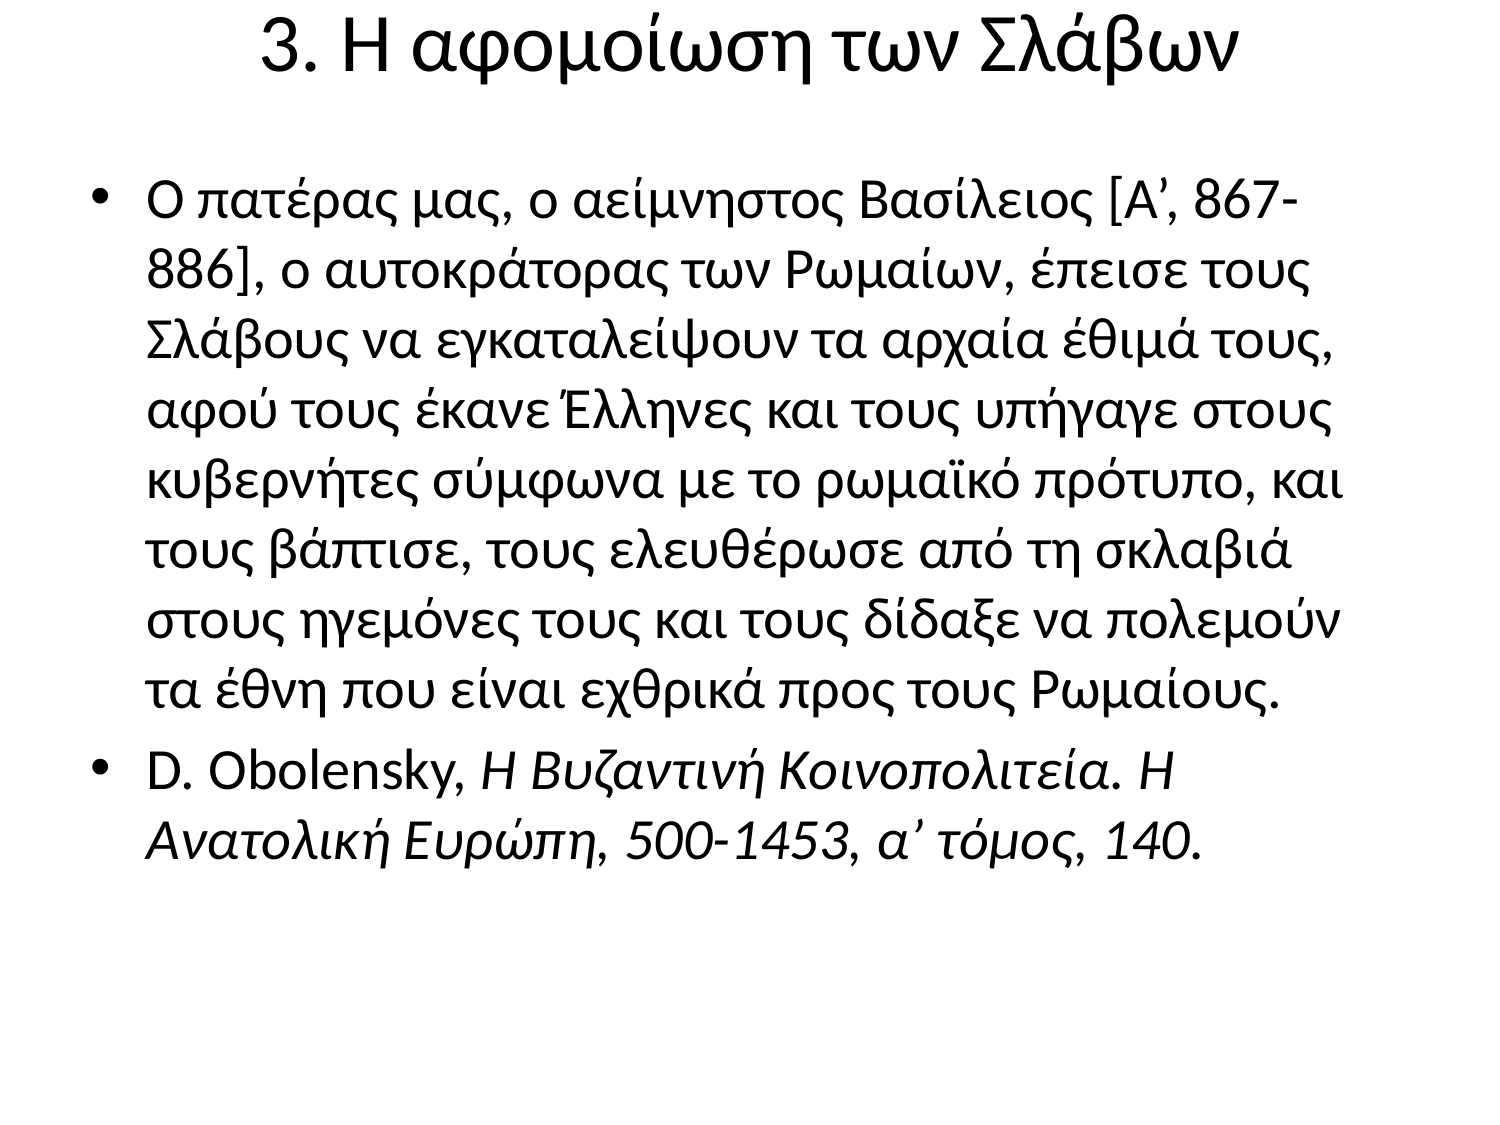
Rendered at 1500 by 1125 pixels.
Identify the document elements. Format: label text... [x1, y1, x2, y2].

title 3. Η αφομοίωση των Σλάβων [75, 45, 1425, 141]
list Ο πατέρας μας, ο αείμνηστος Βασίλειος [Α’, 867-886], ο αυτοκράτορας των Ρωμαίων, έπεισε τους Σλάβους να εγκαταλείψουν τα αρχαία έθιμά τους, αφού τους έκανε Έλληνες και τους υπήγαγε στους κυβερνήτες σύμφωνα με το ρωμαϊκό πρότυπο, και τους βάπτισε, τους ελευθέρωσε από τη σκλαβιά στους ηγεμόνες τους και τους δίδαξε να πολεμούν τα έθνη που είναι εχθρικά προς τους Ρωμαίους. D. Obolensky, Η Βυζαντινή Κοινοπολιτεία. Η Ανατολική Ευρώπη, 500-1453, α’ τόμος, 140. [75, 152, 1425, 1005]
